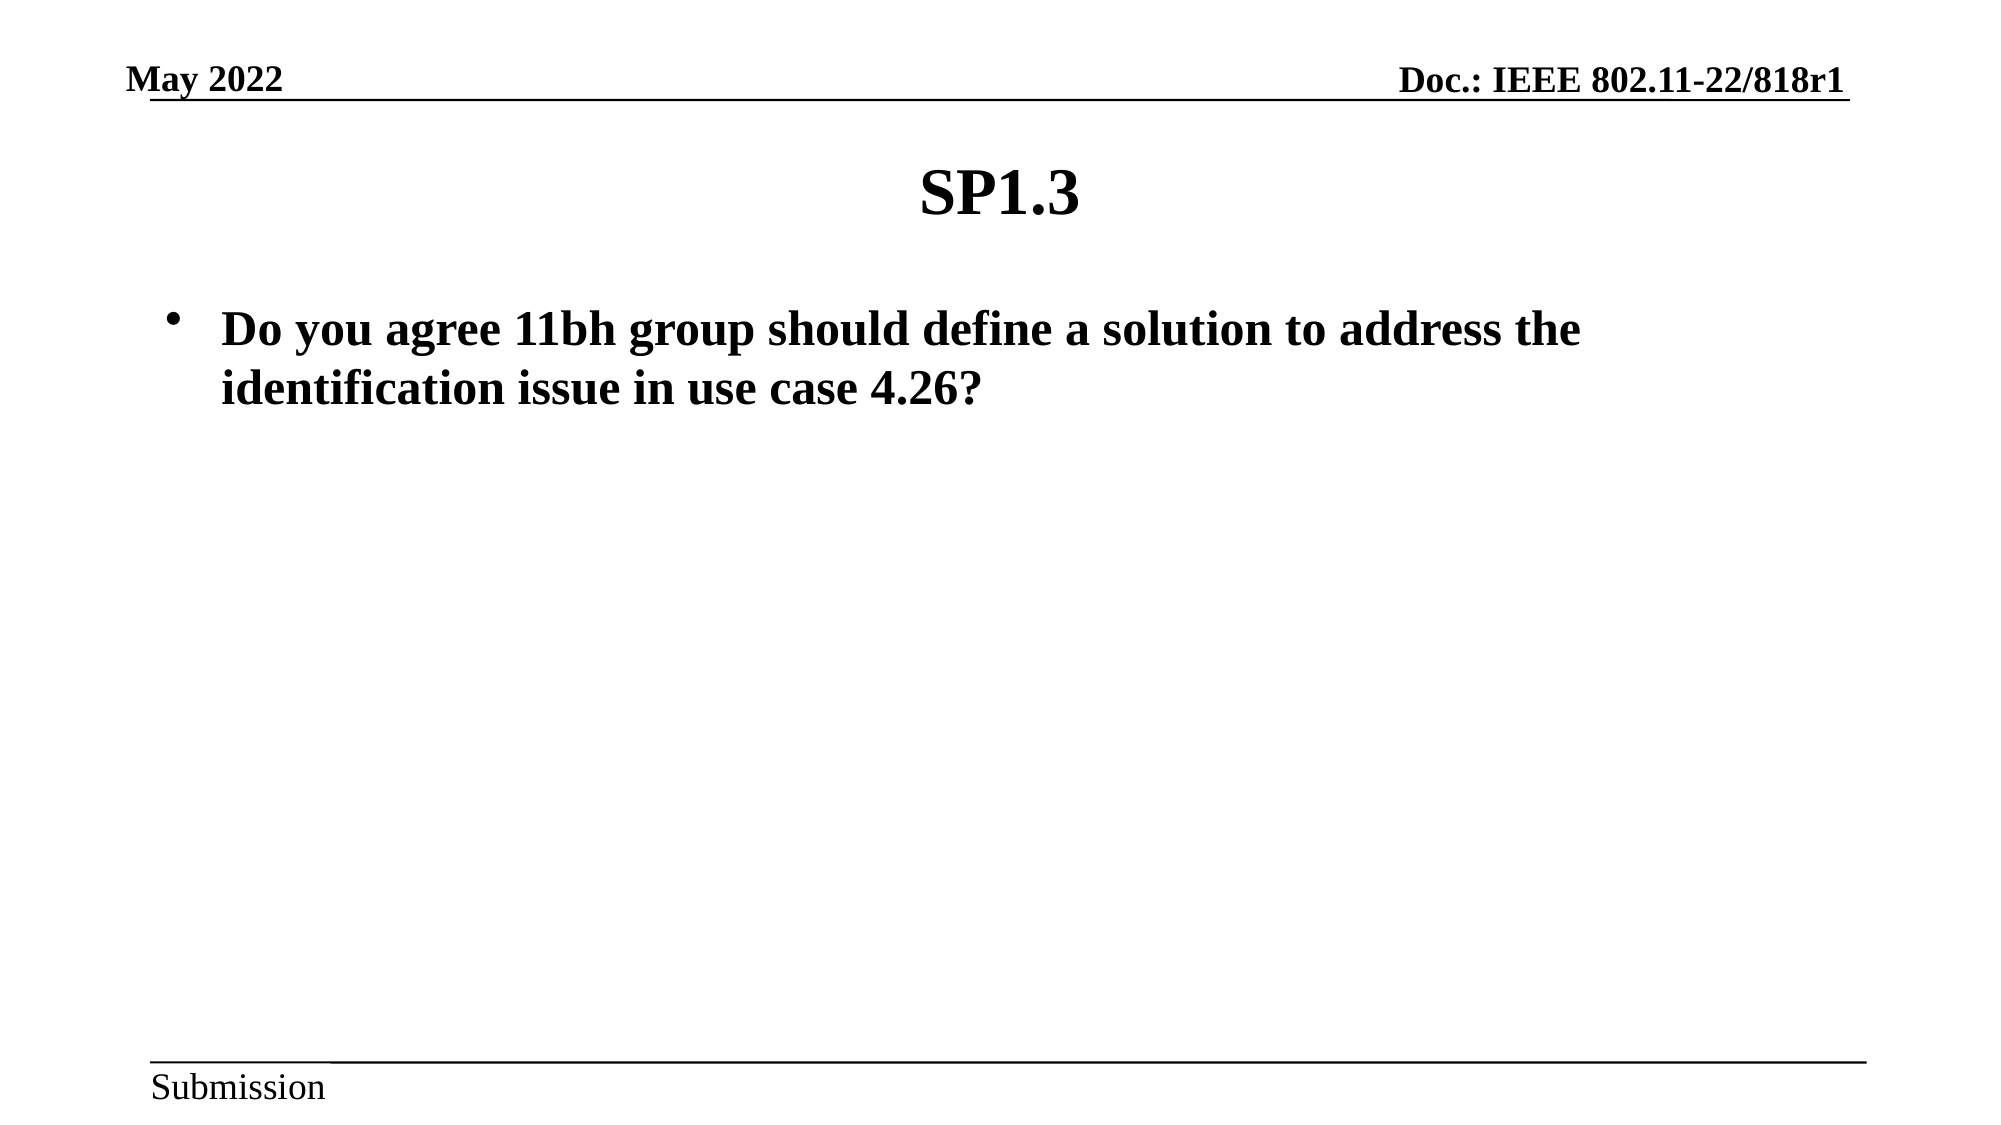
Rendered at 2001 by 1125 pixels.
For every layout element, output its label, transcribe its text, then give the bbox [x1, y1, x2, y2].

title SP1.3 [149, 112, 1851, 263]
list Do you agree 11bh group should define a solution to address the identification issue in use case 4.26? [149, 287, 1851, 1038]
